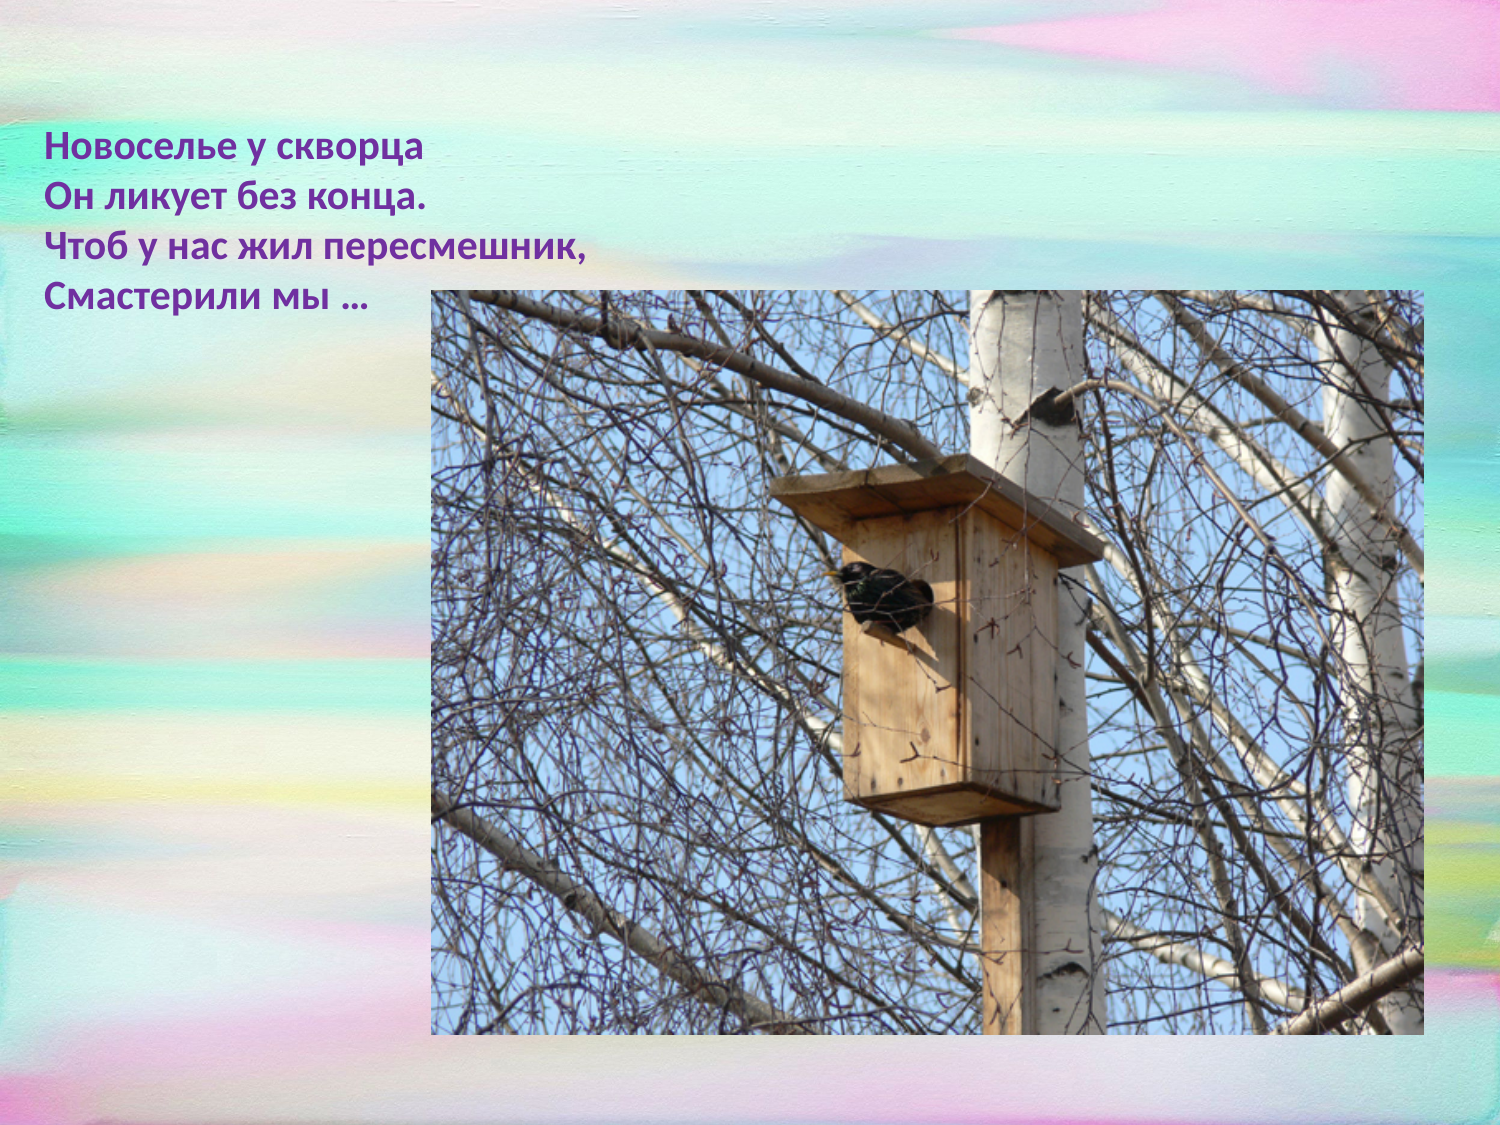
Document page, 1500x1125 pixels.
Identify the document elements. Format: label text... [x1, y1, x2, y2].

text_box Новоселье у скворца Он ликует без конца. Чтоб у нас жил пересмешник, Смастерили мы … [29, 110, 1329, 326]
picture [0, 0, 1500, 1125]
